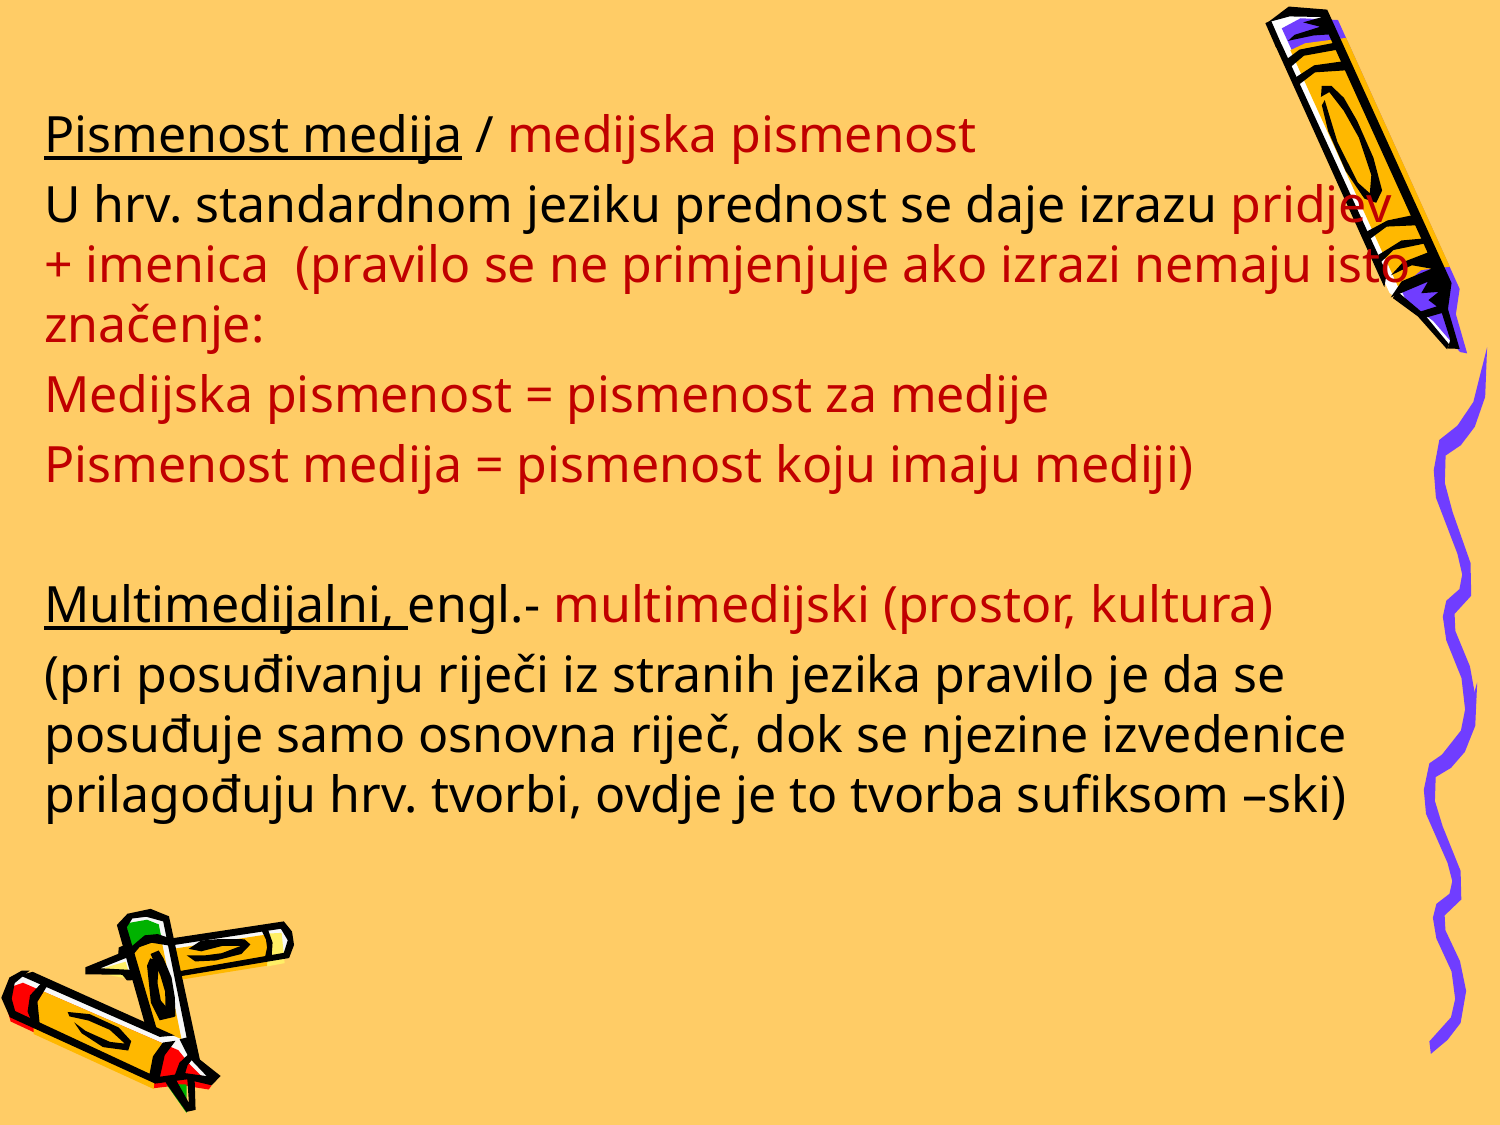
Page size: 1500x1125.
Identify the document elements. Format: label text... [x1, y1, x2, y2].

list Pismenost medija / medijska pismenost U hrv. standardnom jeziku prednost se daje izrazu pridjev + imenica (pravilo se ne primjenjuje ako izrazi nemaju isto značenje: Medijska pismenost = pismenost za medije Pismenost medija = pismenost koju imaju mediji) Multimedijalni, engl.- multimedijski (prostor, kultura) (pri posuđivanju riječi iz stranih jezika pravilo je da se posuđuje samo osnovna riječ, dok se njezine izvedenice prilagođuju hrv. tvorbi, ovdje je to tvorba sufiksom –ski) [29, 24, 1447, 1083]
